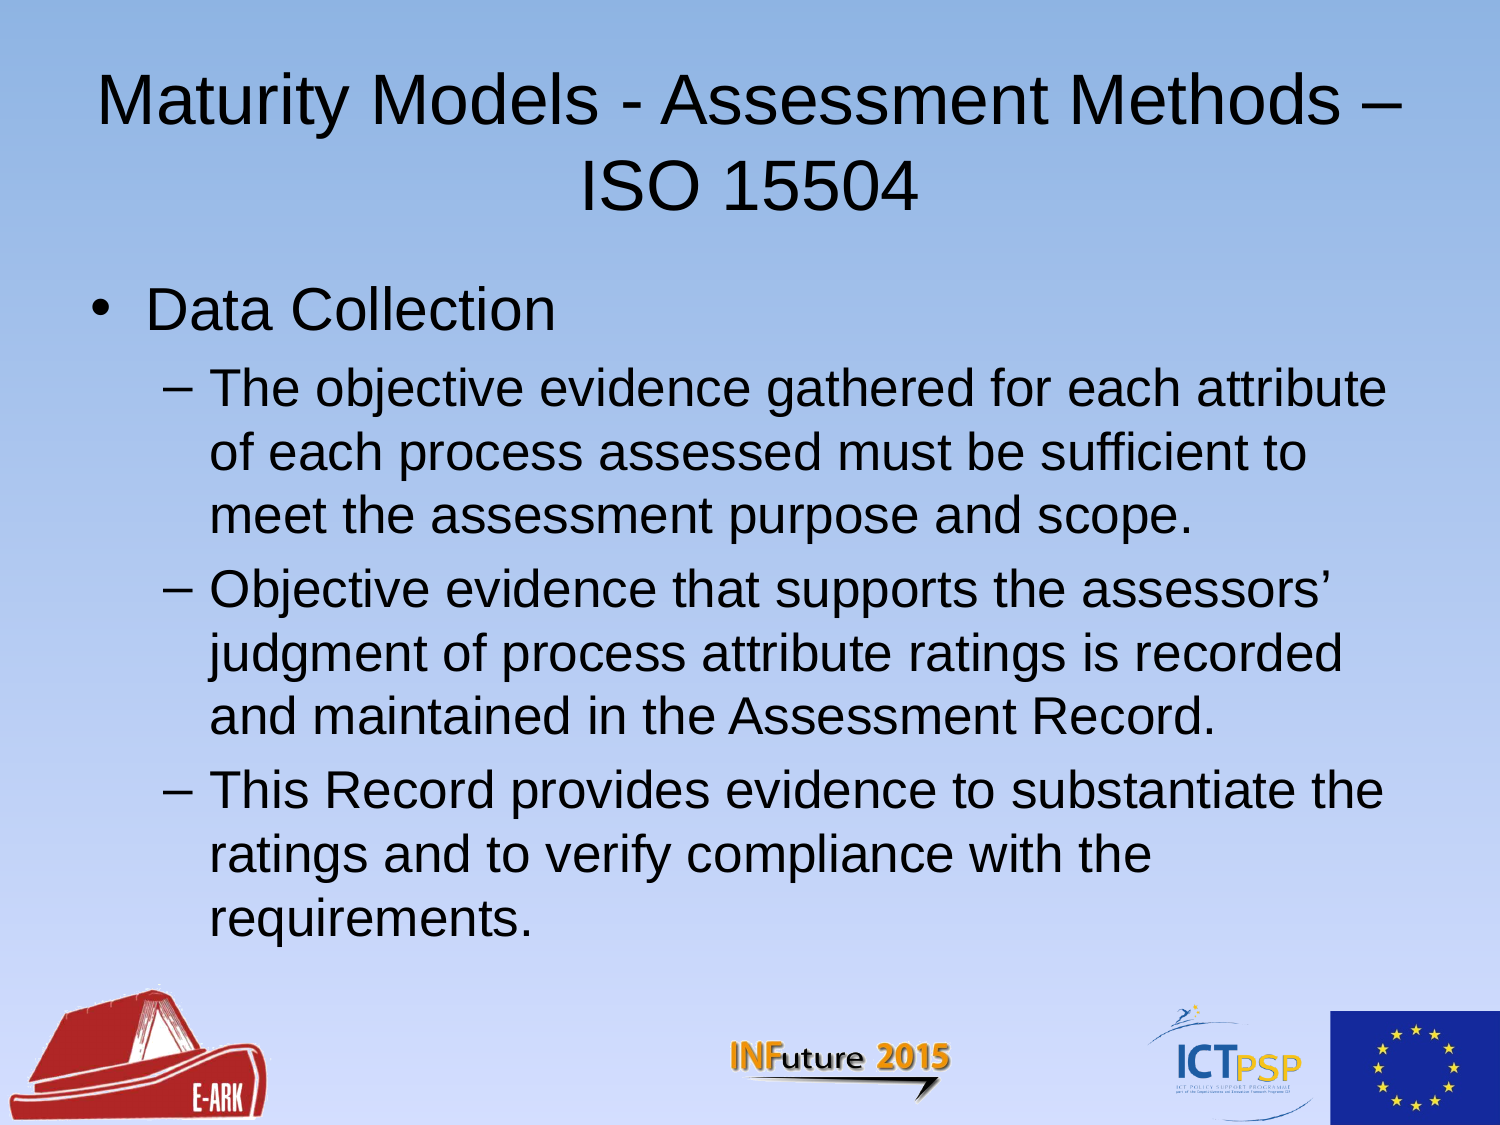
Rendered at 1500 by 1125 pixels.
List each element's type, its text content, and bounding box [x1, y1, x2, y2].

picture [722, 1005, 959, 1125]
picture [1120, 1005, 1500, 1125]
picture [5, 984, 272, 1125]
list Data Collection The objective evidence gathered for each attribute of each process assessed must be sufficient to meet the assessment purpose and scope. Objective evidence that supports the assessors’ judgment of process attribute ratings is recorded and maintained in the Assessment Record. This Record provides evidence to substantiate the ratings and to verify compliance with the requirements. [75, 262, 1425, 1005]
title Maturity Models - Assessment Methods – ISO 15504 [75, 45, 1425, 233]
